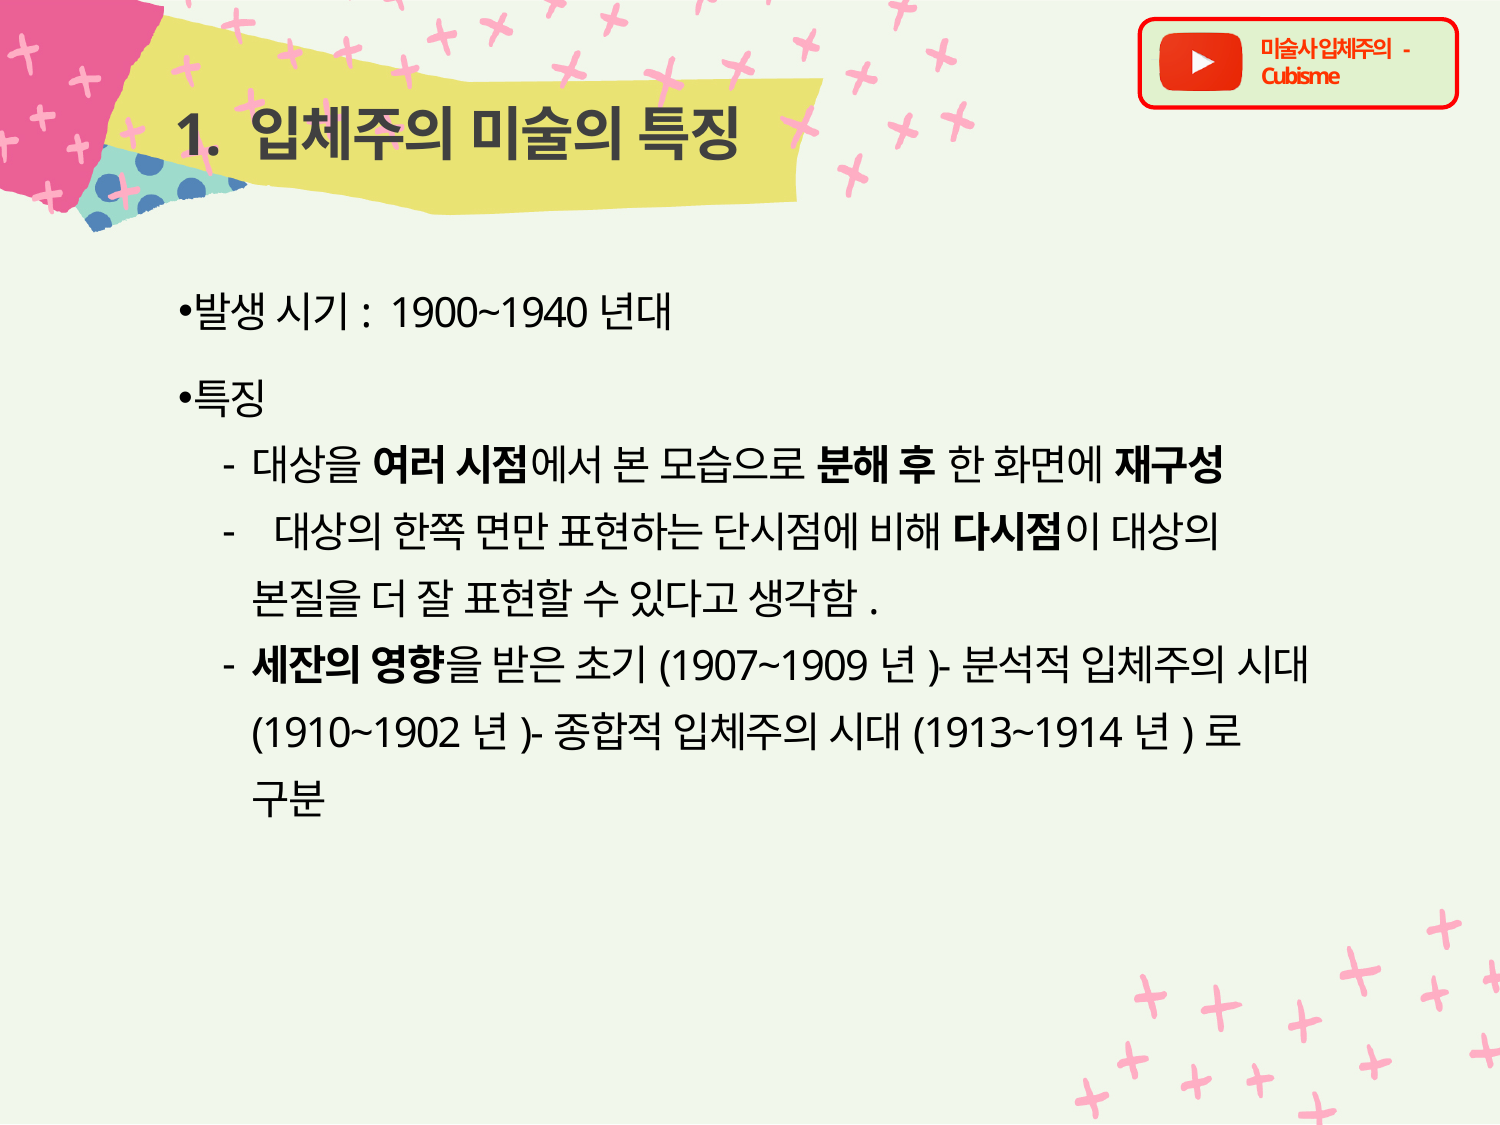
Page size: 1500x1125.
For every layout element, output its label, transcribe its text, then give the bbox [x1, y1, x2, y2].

text_box 발생 시기: 1900~1940년대 [178, 268, 1076, 336]
picture [0, 0, 1500, 1125]
text_box [1247, 97, 1459, 110]
text_box 특징 대상을 여러 시점에서 본 모습으로 분해 후 한 화면에 재구성 대상의 한쪽 면만 표현하는 단시점에 비해 다시점이 대상의 본질을 더 잘 표현할 수 있다고 생각함. 세잔의 영향을 받은 초기(1907~1909년)-분석적 입체주의 시대(1910~1902년)-종합적 입체주의 시대(1913~1914년)로 구분 [178, 355, 1317, 823]
title 1. 입체주의 미술의 특징 [159, 80, 1223, 185]
text_box 미술사 입체주의 - Cubisme [1251, 27, 1469, 97]
text_box [1137, 16, 1458, 109]
